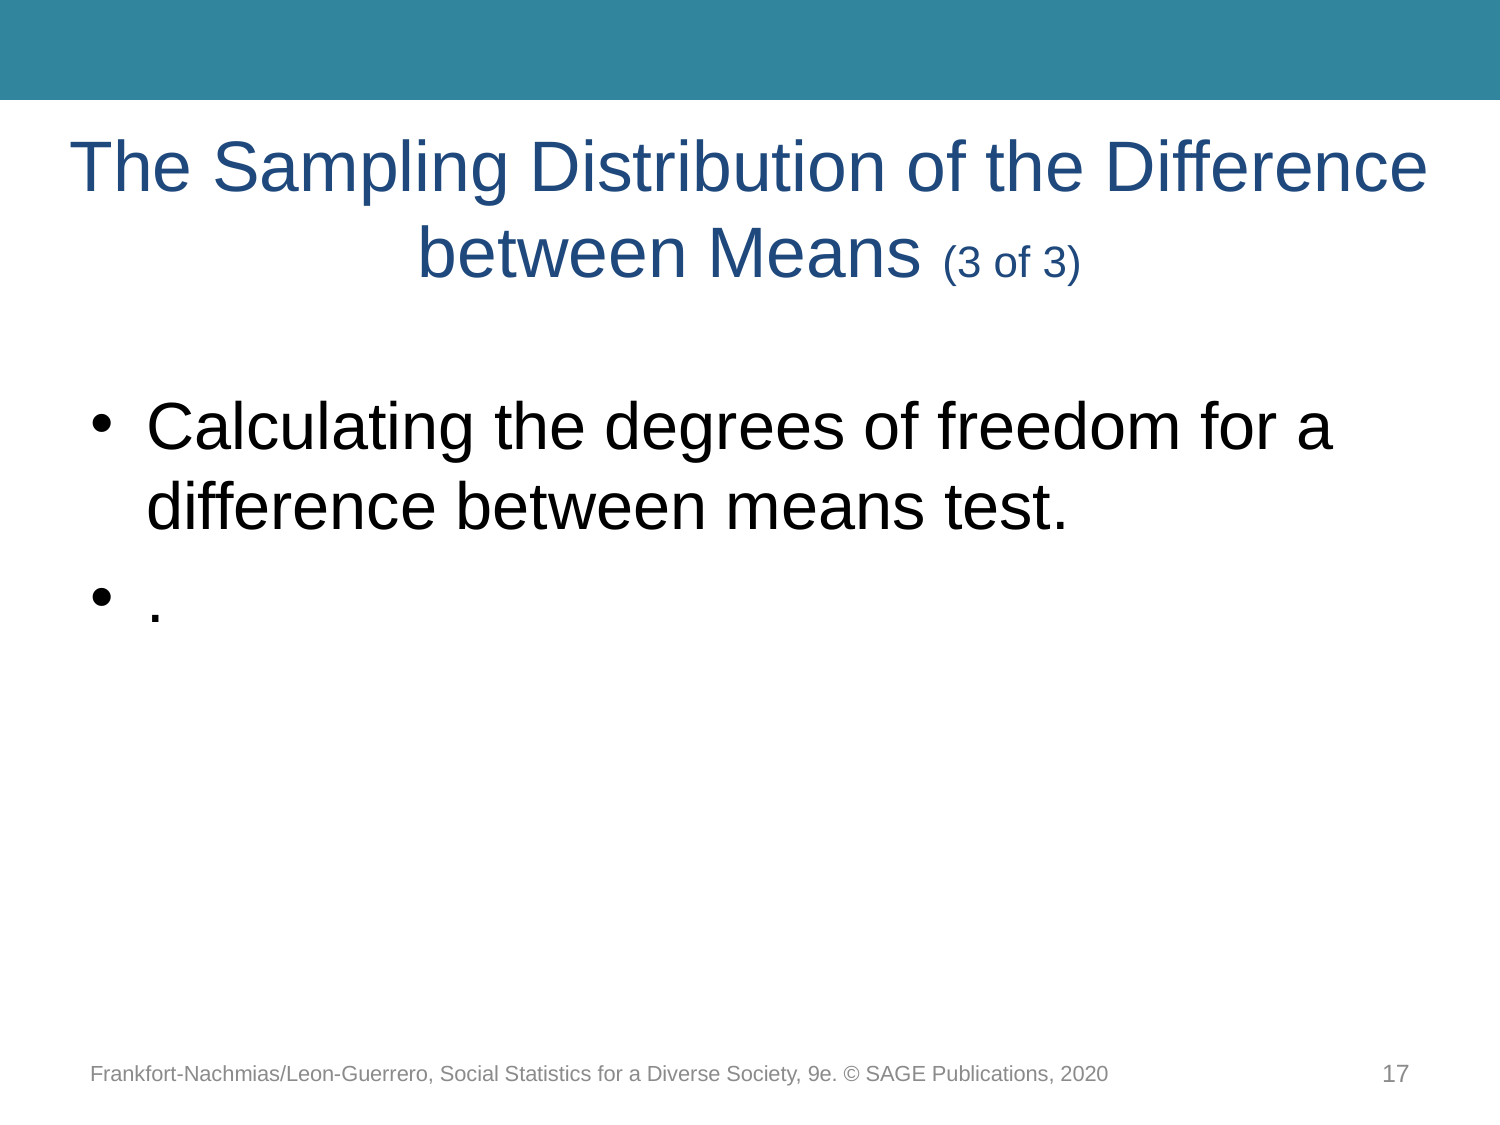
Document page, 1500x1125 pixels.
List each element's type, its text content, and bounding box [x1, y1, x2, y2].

slide_number 17 [1350, 1042, 1425, 1103]
title The Sampling Distribution of the Difference between Means (3 of 3) [0, 112, 1500, 300]
footer Frankfort-Nachmias/Leon-Guerrero, Social Statistics for a Diverse Society, 9e. © SAGE Publications, 2020 [75, 1042, 1313, 1103]
